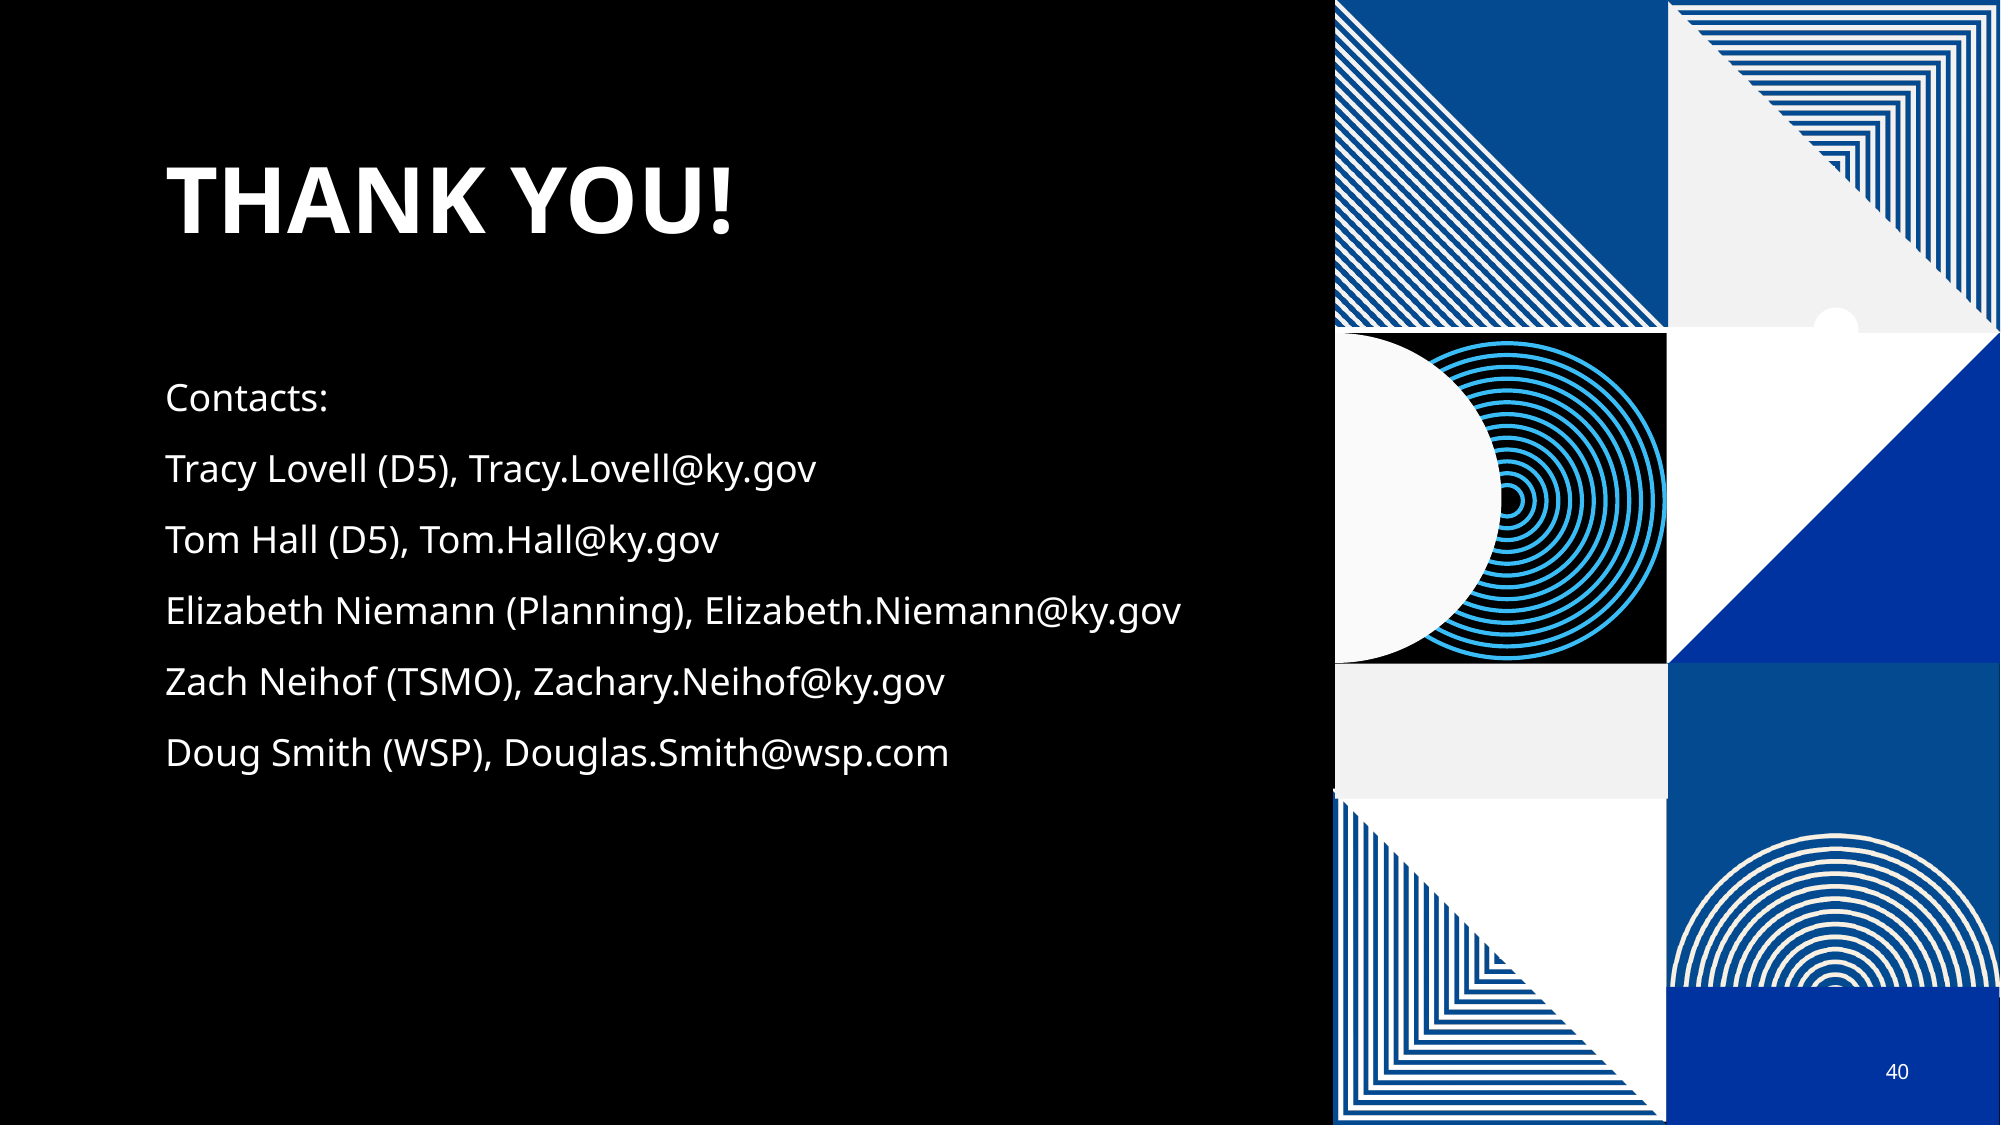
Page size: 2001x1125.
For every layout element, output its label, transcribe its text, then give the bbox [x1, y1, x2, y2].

list Contacts: Tracy Lovell (D5), Tracy.Lovell@ky.gov Tom Hall (D5), Tom.Hall@ky.gov Elizabeth Niemann (Planning), Elizabeth.Niemann@ky.gov Zach Neihof (TSMO), Zachary.Neihof@ky.gov Doug Smith (WSP), Douglas.Smith@wsp.com [150, 361, 1266, 992]
picture [1333, 791, 1667, 1125]
title Thank you! [150, 146, 1266, 361]
picture [1669, 833, 2001, 998]
slide_number 40 [1849, 1042, 1925, 1103]
picture [1335, 0, 2001, 333]
